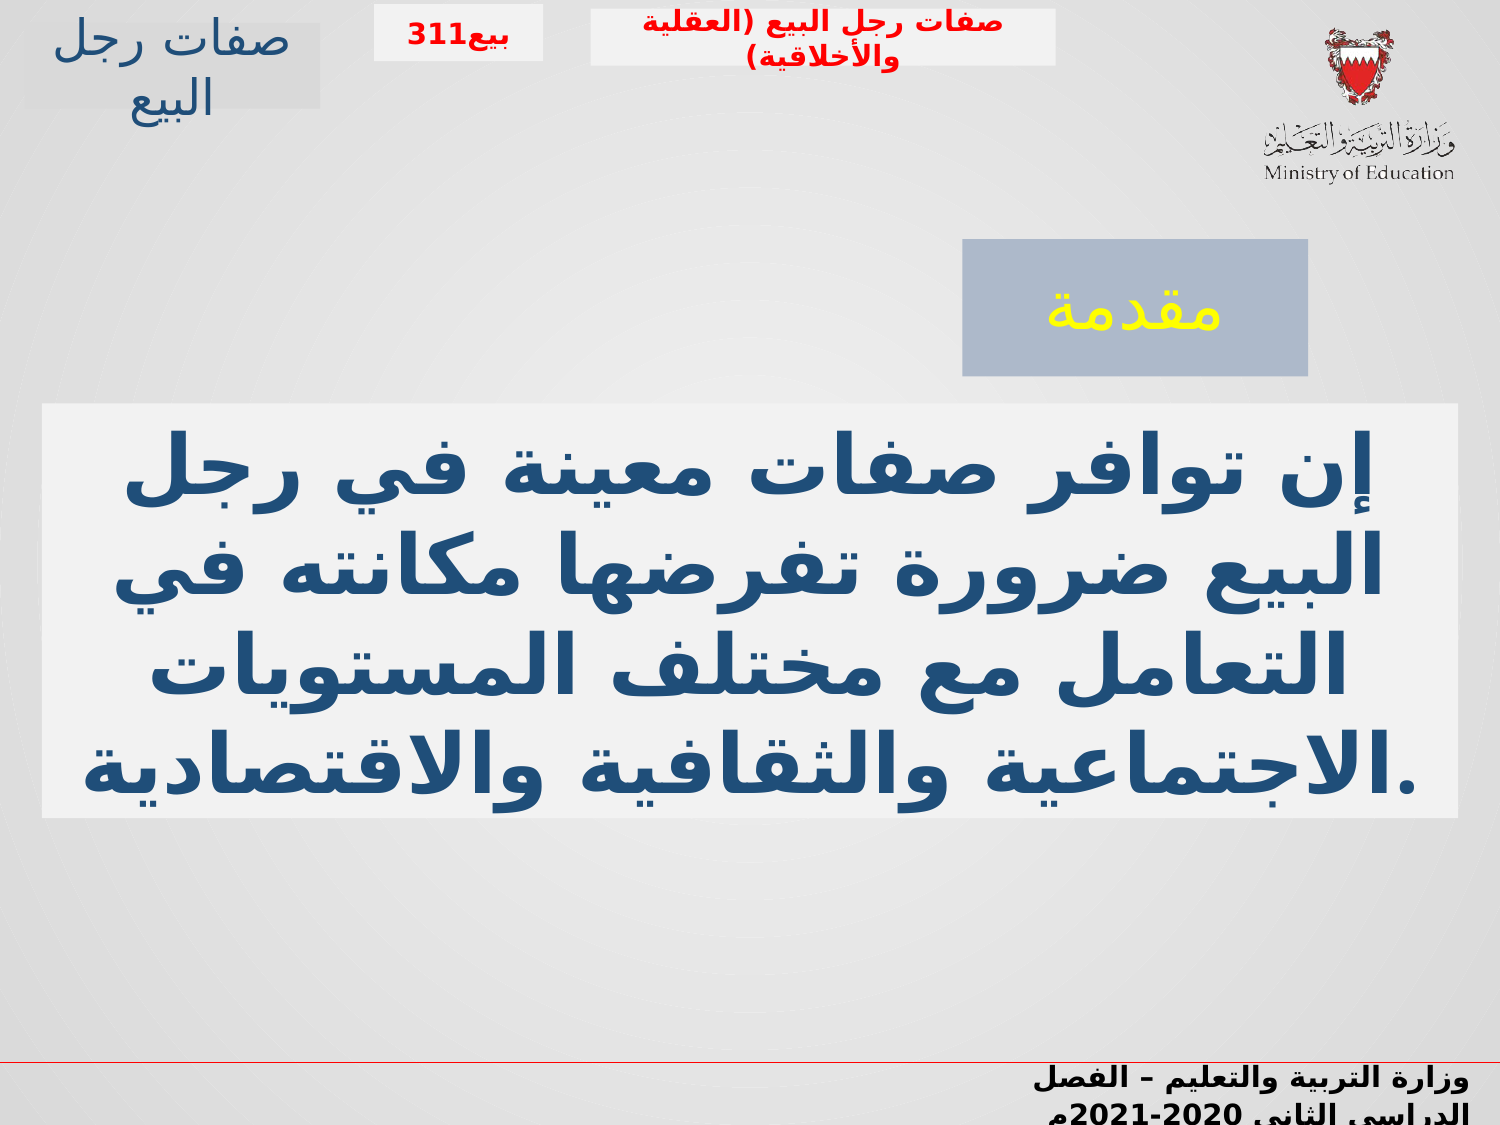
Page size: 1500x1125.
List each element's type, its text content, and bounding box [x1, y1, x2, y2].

text_box بيع311 [373, 3, 544, 62]
text_box وزارة التربية والتعليم – الفصل الدراسي الثاني 2020-2021م [924, 1063, 1486, 1125]
text_box إن توافر صفات معينة في رجل البيع ضرورة تفرضها مكانته في التعامل مع مختلف المستويات الاجتماعية والثقافية والاقتصادية. [41, 403, 1459, 819]
text_box صفات رجل البيع (العقلية والأخلاقية) [590, 8, 1057, 67]
text_box صفات رجل البيع [24, 22, 321, 109]
title مقدمة [962, 239, 1309, 377]
picture [1226, 4, 1497, 213]
